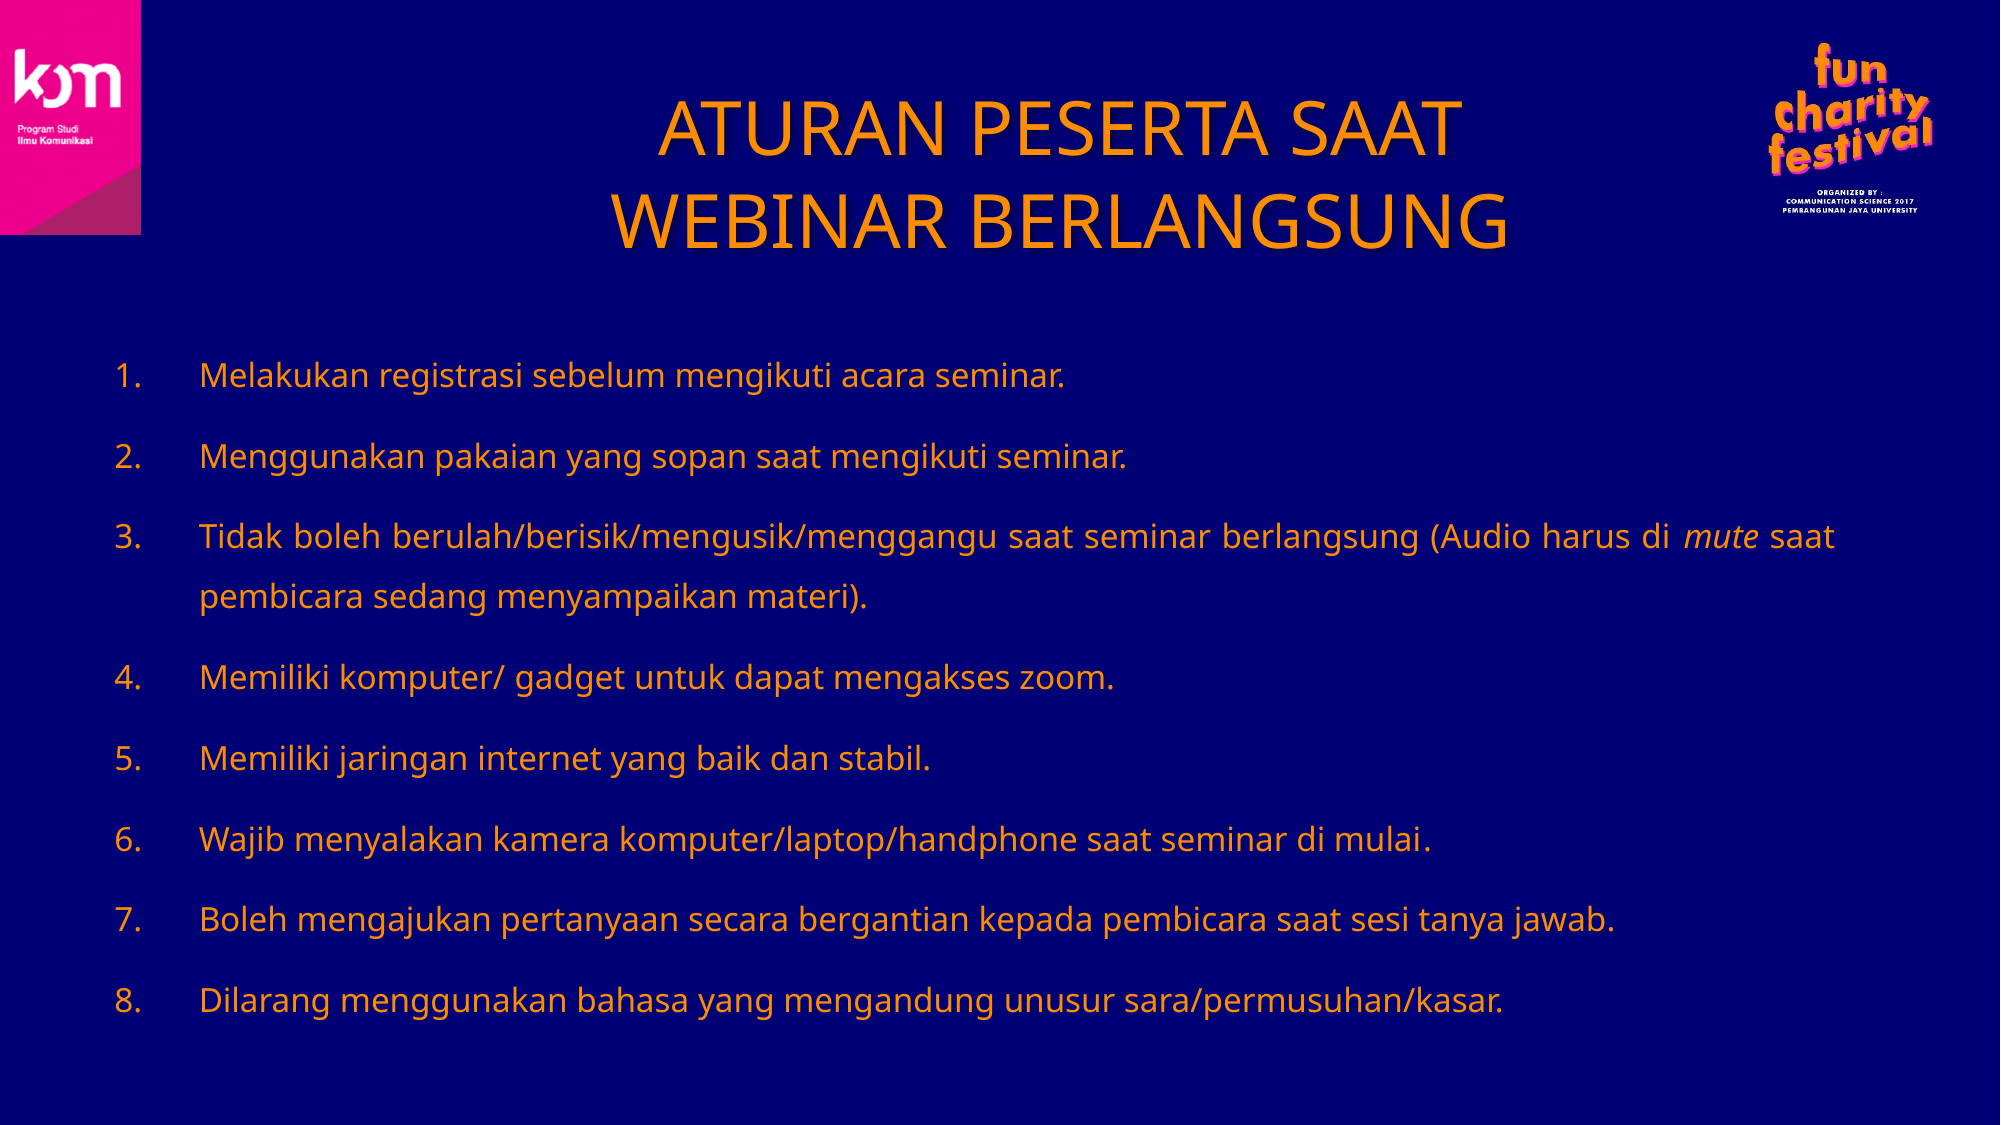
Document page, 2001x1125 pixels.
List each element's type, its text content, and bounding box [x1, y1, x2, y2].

picture [1700, 0, 2000, 278]
list Melakukan registrasi sebelum mengikuti acara seminar. Menggunakan pakaian yang sopan saat mengikuti seminar. Tidak boleh berulah/berisik/mengusik/menggangu saat seminar berlangsung (Audio harus di mute saat pembicara sedang menyampaikan materi). Memiliki komputer/ gadget untuk dapat mengakses zoom. Memiliki jaringan internet yang baik dan stabil. Wajib menyalakan kamera komputer/laptop/handphone saat seminar di mulai. Boleh mengajukan pertanyaan secara bergantian kepada pembicara saat sesi tanya jawab. Dilarang menggunakan bahasa yang mengandung unusur sara/permusuhan/kasar. [99, 326, 1851, 1125]
text_box ATURAN PESERTA SAAT WEBINAR BERLANGSUNG [546, 76, 1576, 264]
picture [0, 0, 141, 235]
